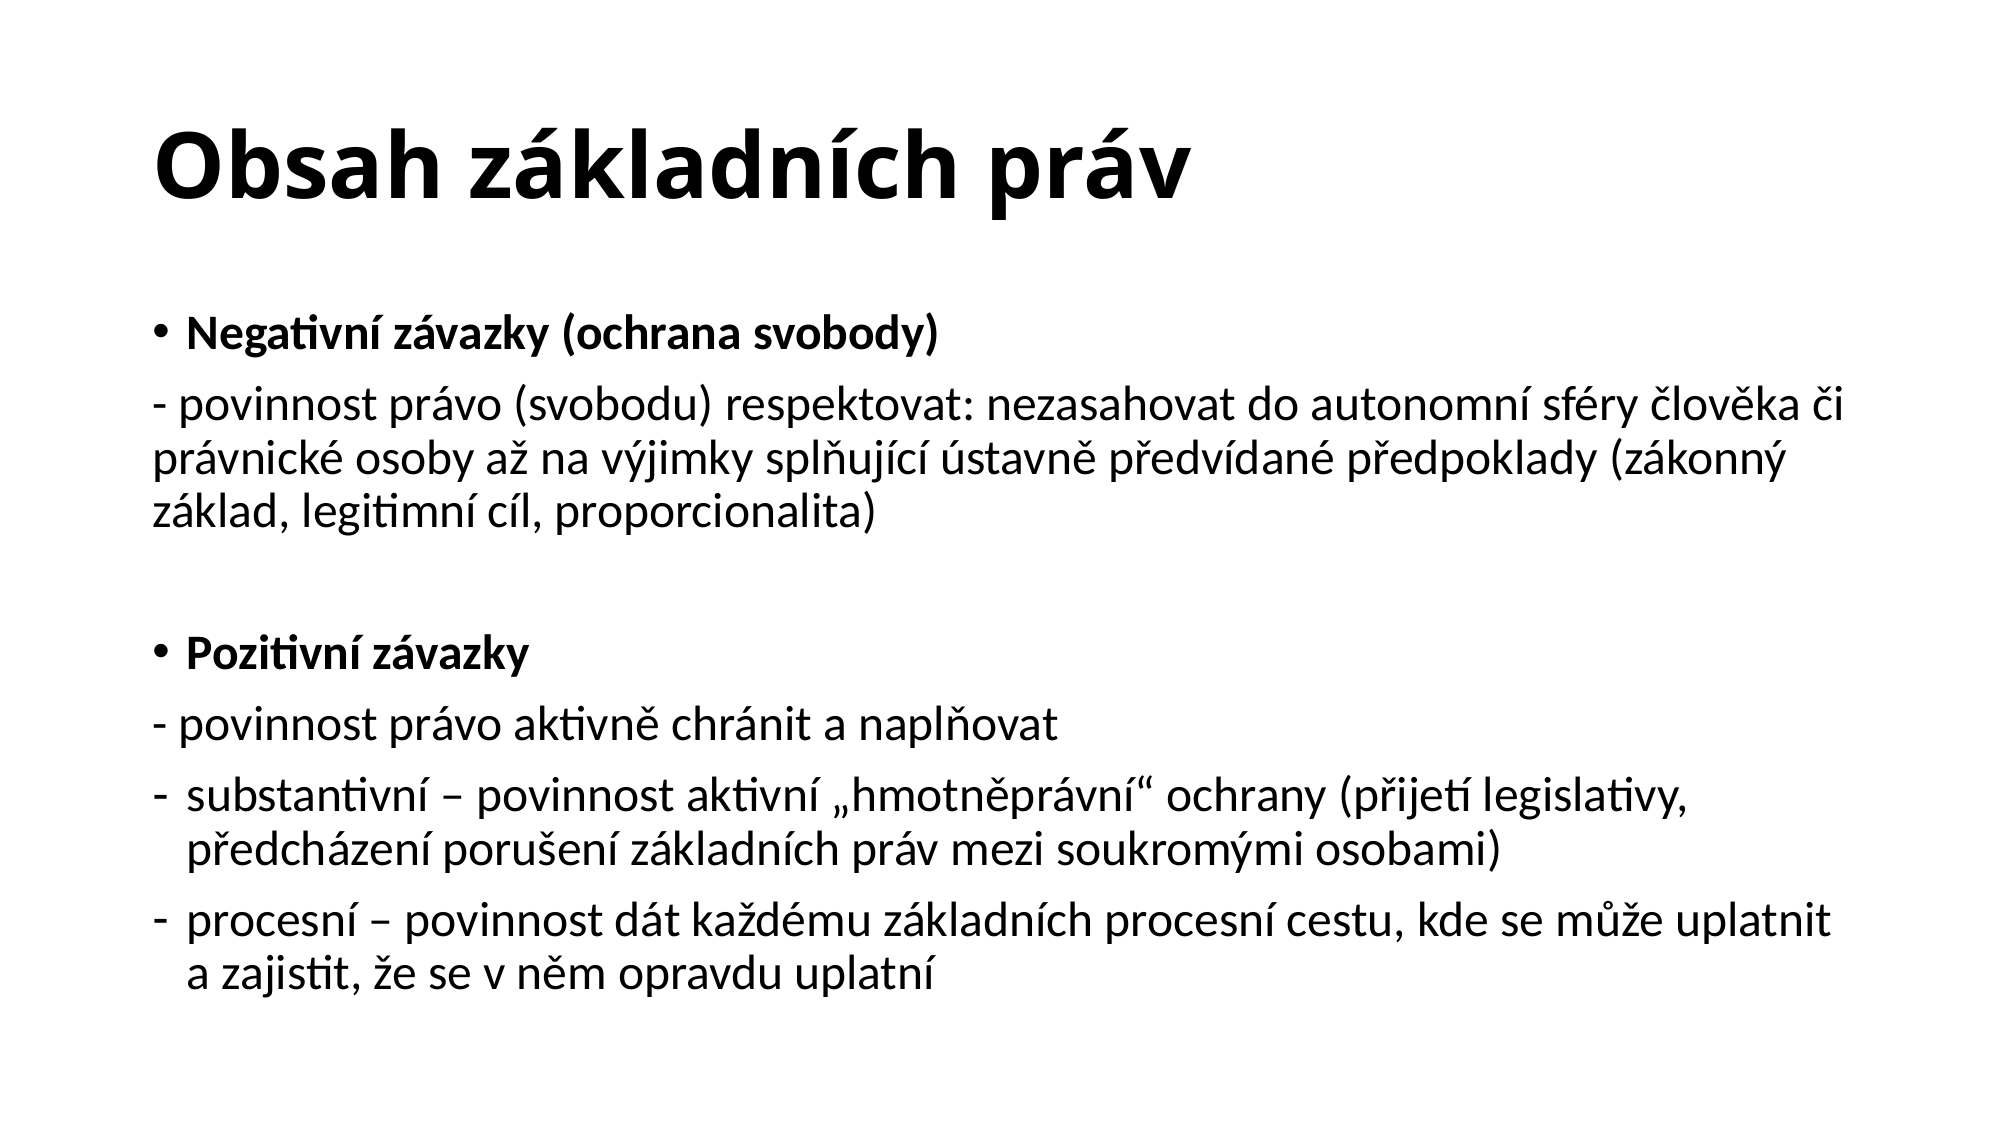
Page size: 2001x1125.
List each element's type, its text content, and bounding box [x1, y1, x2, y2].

title Obsah základních práv [137, 59, 1863, 278]
list Negativní závazky (ochrana svobody) - povinnost právo (svobodu) respektovat: nezasahovat do autonomní sféry člověka či právnické osoby až na výjimky splňující ústavně předvídané předpoklady (zákonný základ, legitimní cíl, proporcionalita) Pozitivní závazky - povinnost právo aktivně chránit a naplňovat substantivní – povinnost aktivní „hmotněprávní“ ochrany (přijetí legislativy, předcházení porušení základních práv mezi soukromými osobami) procesní – povinnost dát každému základních procesní cestu, kde se může uplatnit a zajistit, že se v něm opravdu uplatní [137, 299, 1863, 1014]
